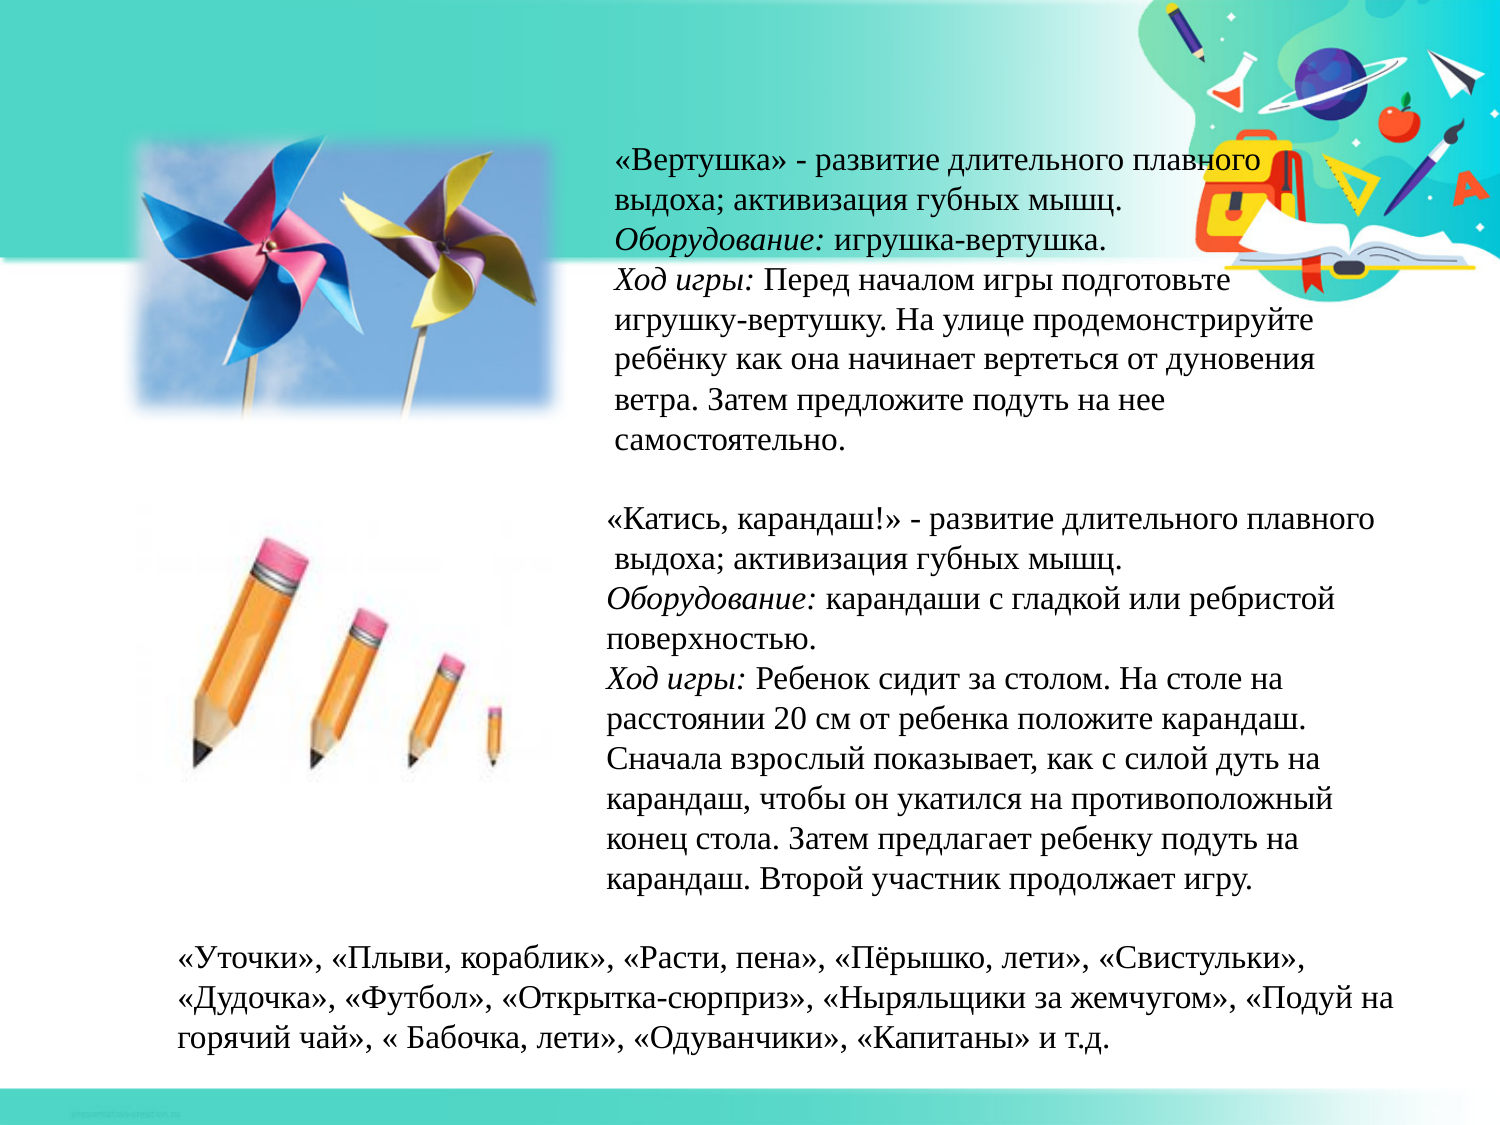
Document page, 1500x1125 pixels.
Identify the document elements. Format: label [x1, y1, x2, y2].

text_box [118, 49, 1426, 1125]
picture [0, 0, 1500, 1125]
